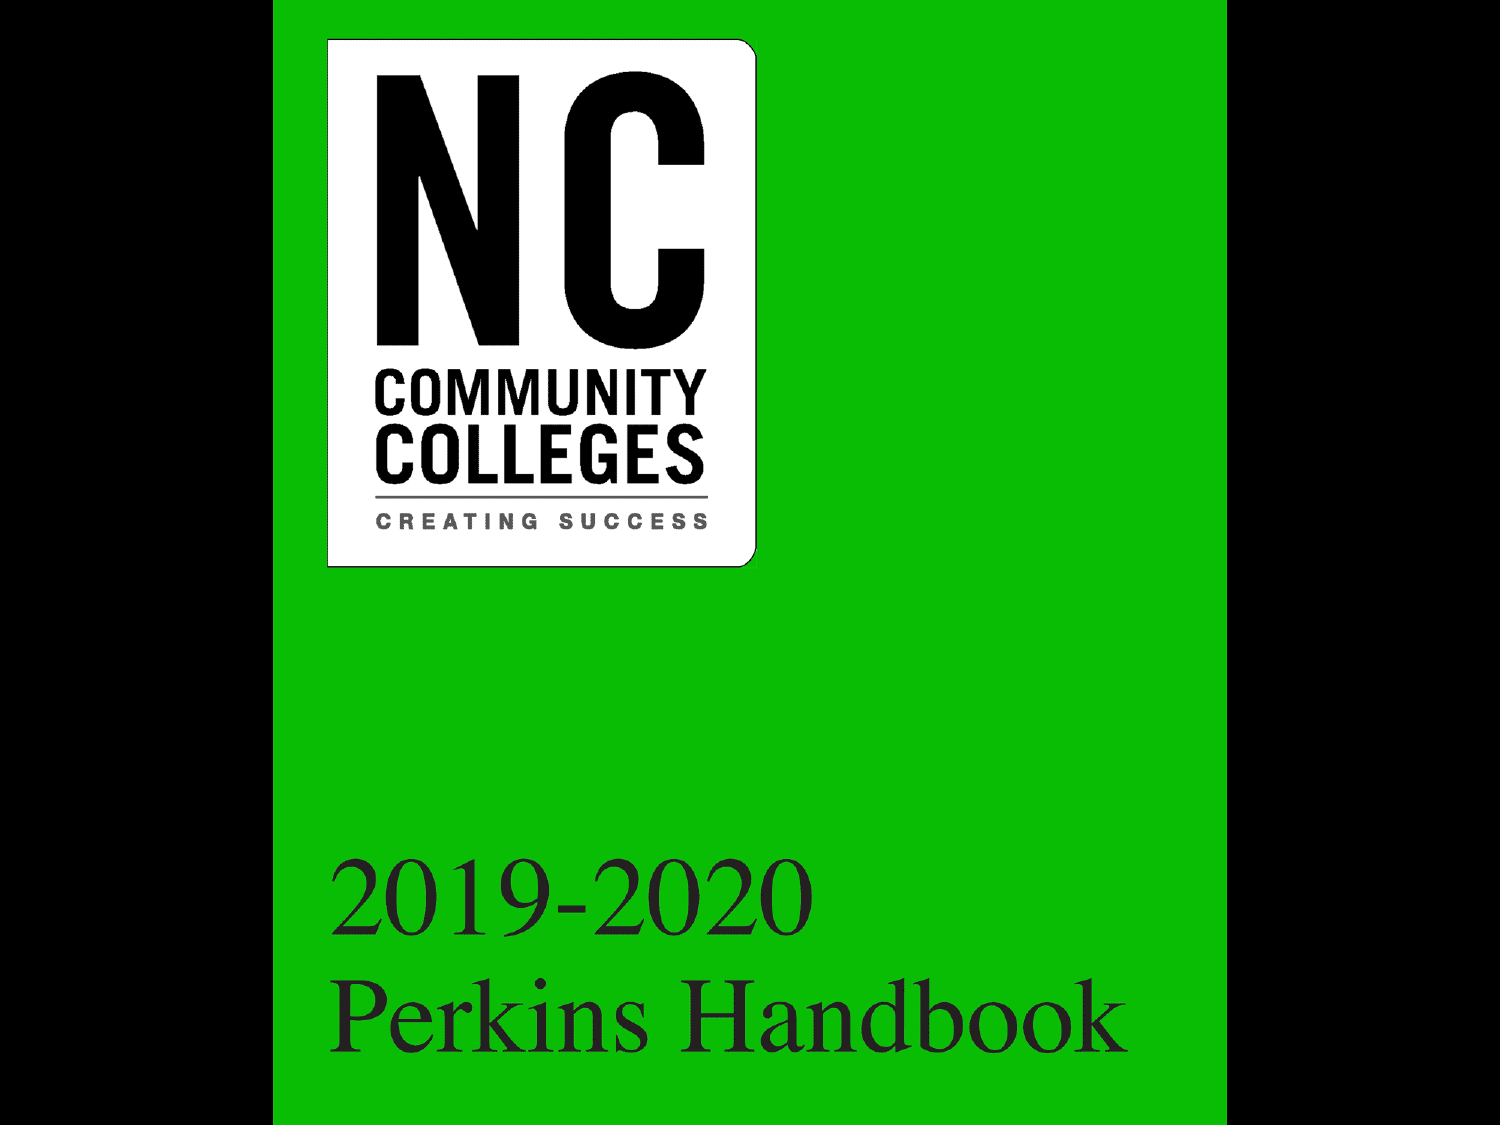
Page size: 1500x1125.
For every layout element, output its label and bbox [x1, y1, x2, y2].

picture [273, 0, 1227, 1125]
